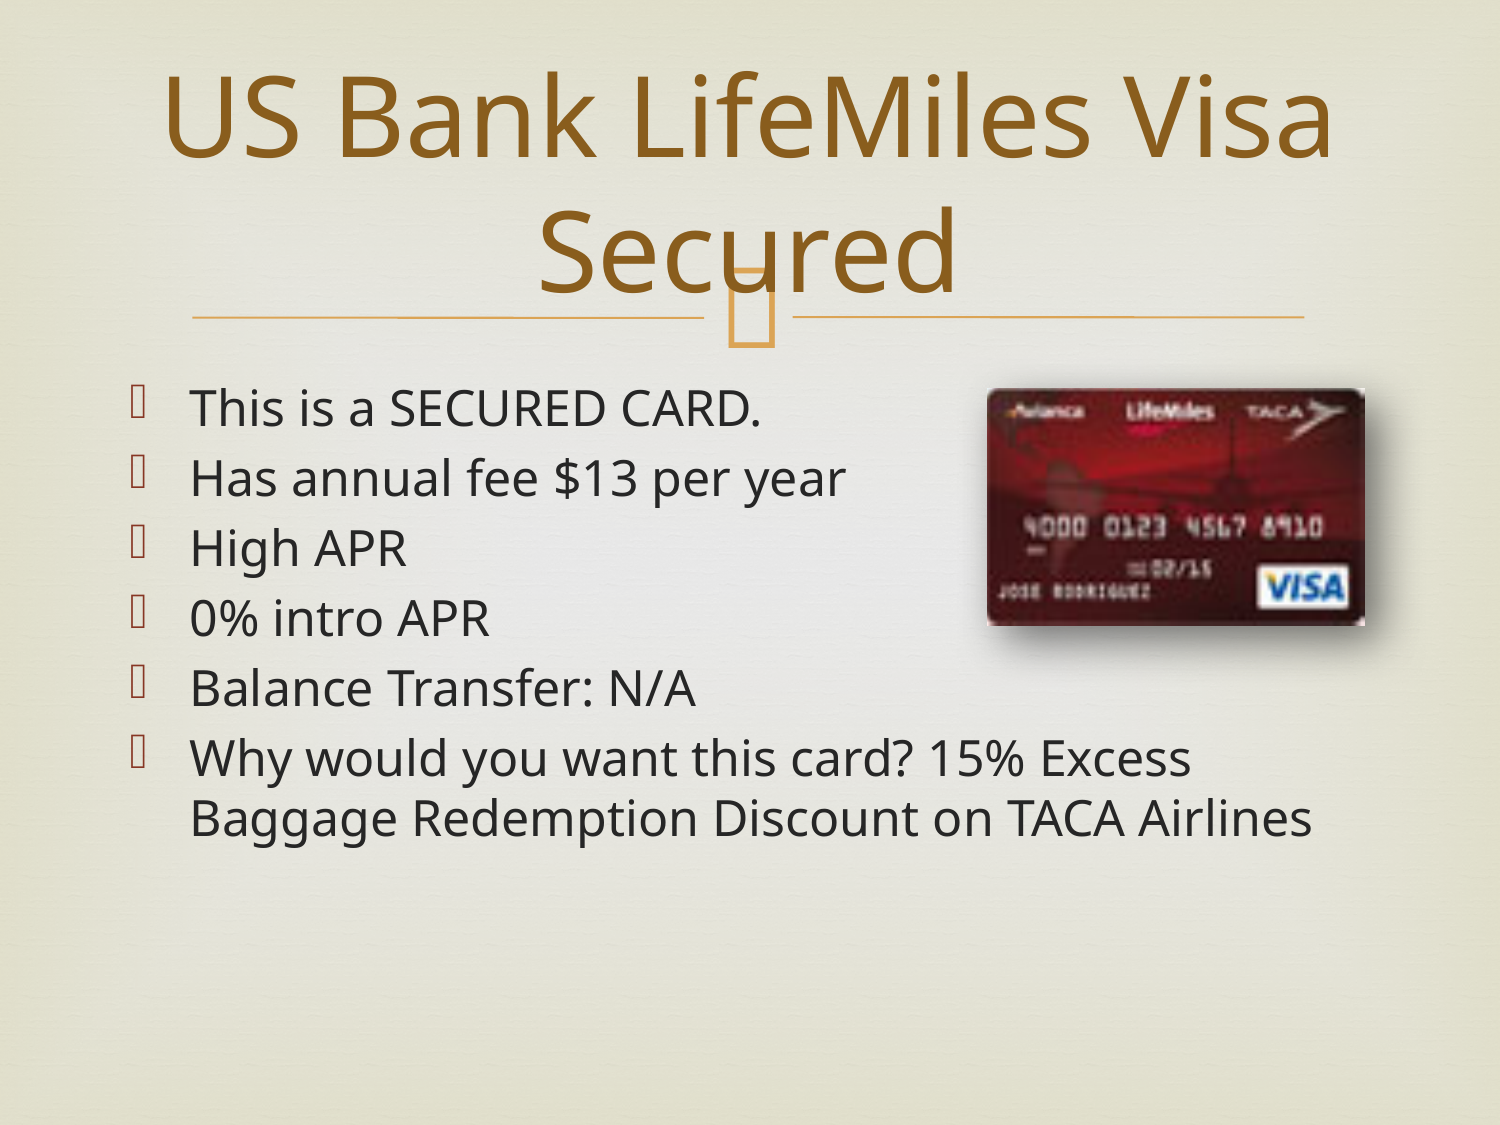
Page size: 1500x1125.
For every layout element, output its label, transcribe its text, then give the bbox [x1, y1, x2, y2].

picture [986, 388, 1366, 626]
title US Bank LifeMiles Visa Secured [112, 93, 1386, 267]
list This is a SECURED CARD. Has annual fee $13 per year High APR 0% intro APR Balance Transfer: N/A Why would you want this card? 15% Excess Baggage Redemption Discount on TACA Airlines [114, 368, 1386, 1005]
